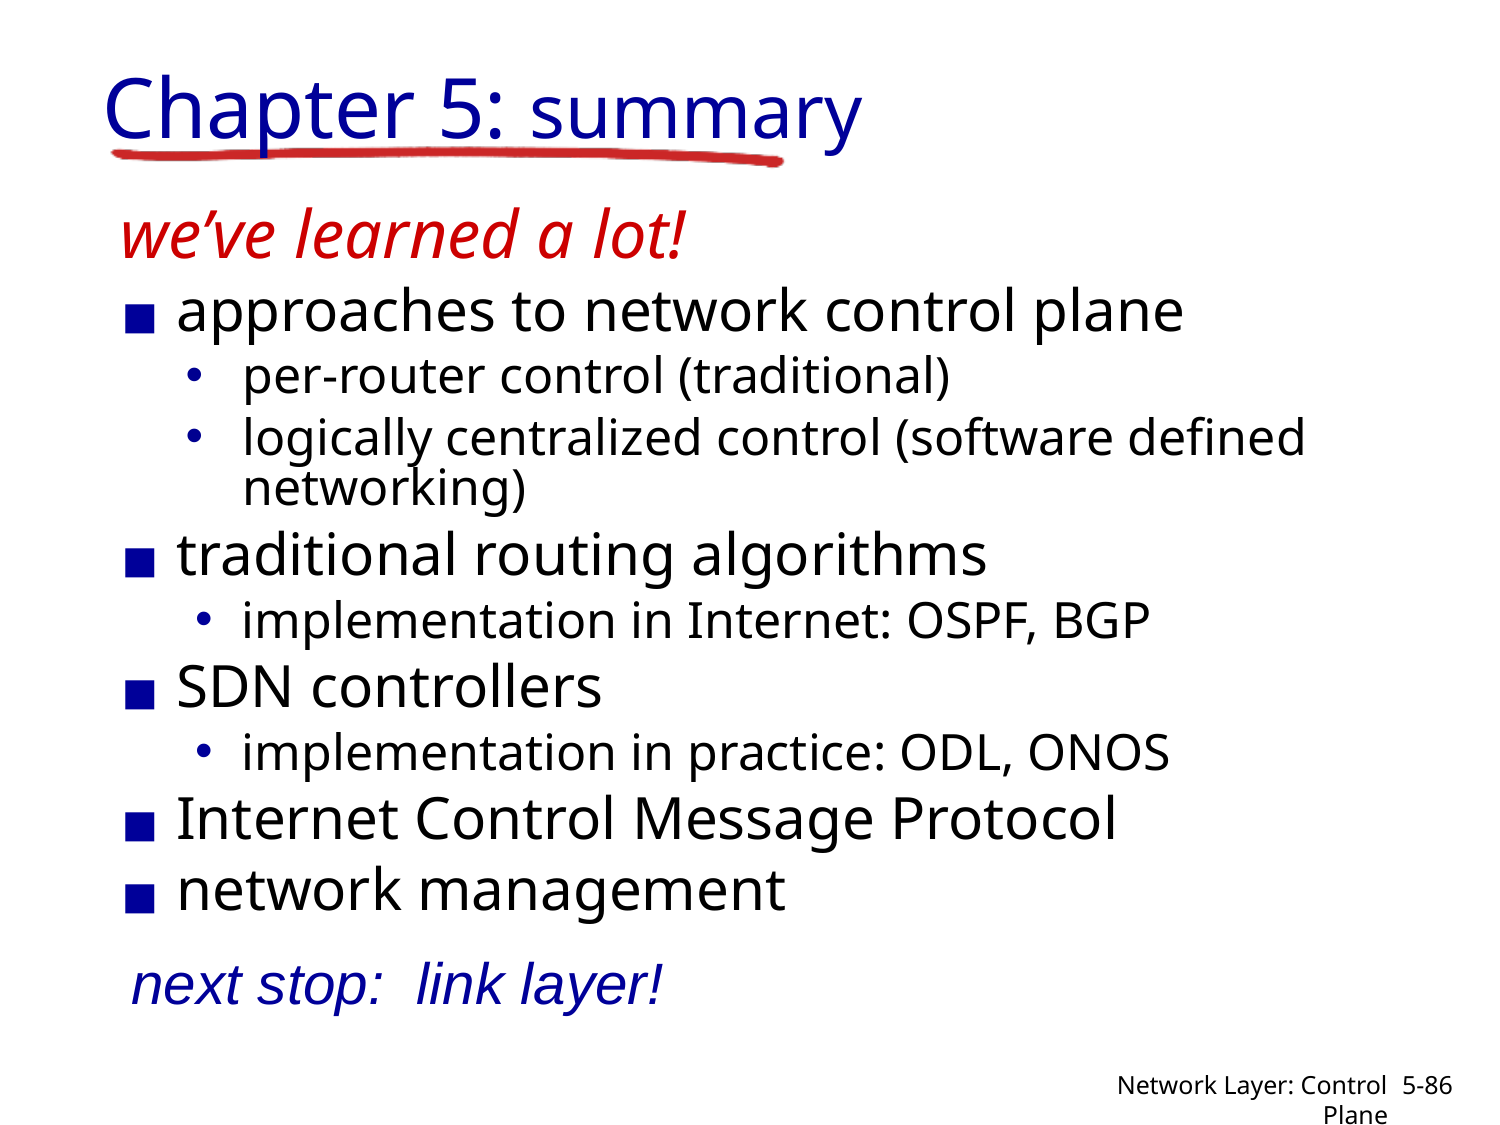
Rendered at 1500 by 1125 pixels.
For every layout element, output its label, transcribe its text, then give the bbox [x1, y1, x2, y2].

picture [108, 141, 792, 174]
slide_number 5-‹#› [1387, 1062, 1478, 1107]
title Chapter 5: summary [87, 11, 1363, 199]
text_box next stop: link layer! [116, 938, 698, 1024]
footer Network Layer: Control Plane [1045, 1062, 1404, 1102]
list we’ve learned a lot! approaches to network control plane per-router control (traditional) logically centralized control (software defined networking) traditional routing algorithms implementation in Internet: OSPF, BGP SDN controllers implementation in practice: ODL, ONOS Internet Control Message Protocol network management [105, 196, 1500, 801]
